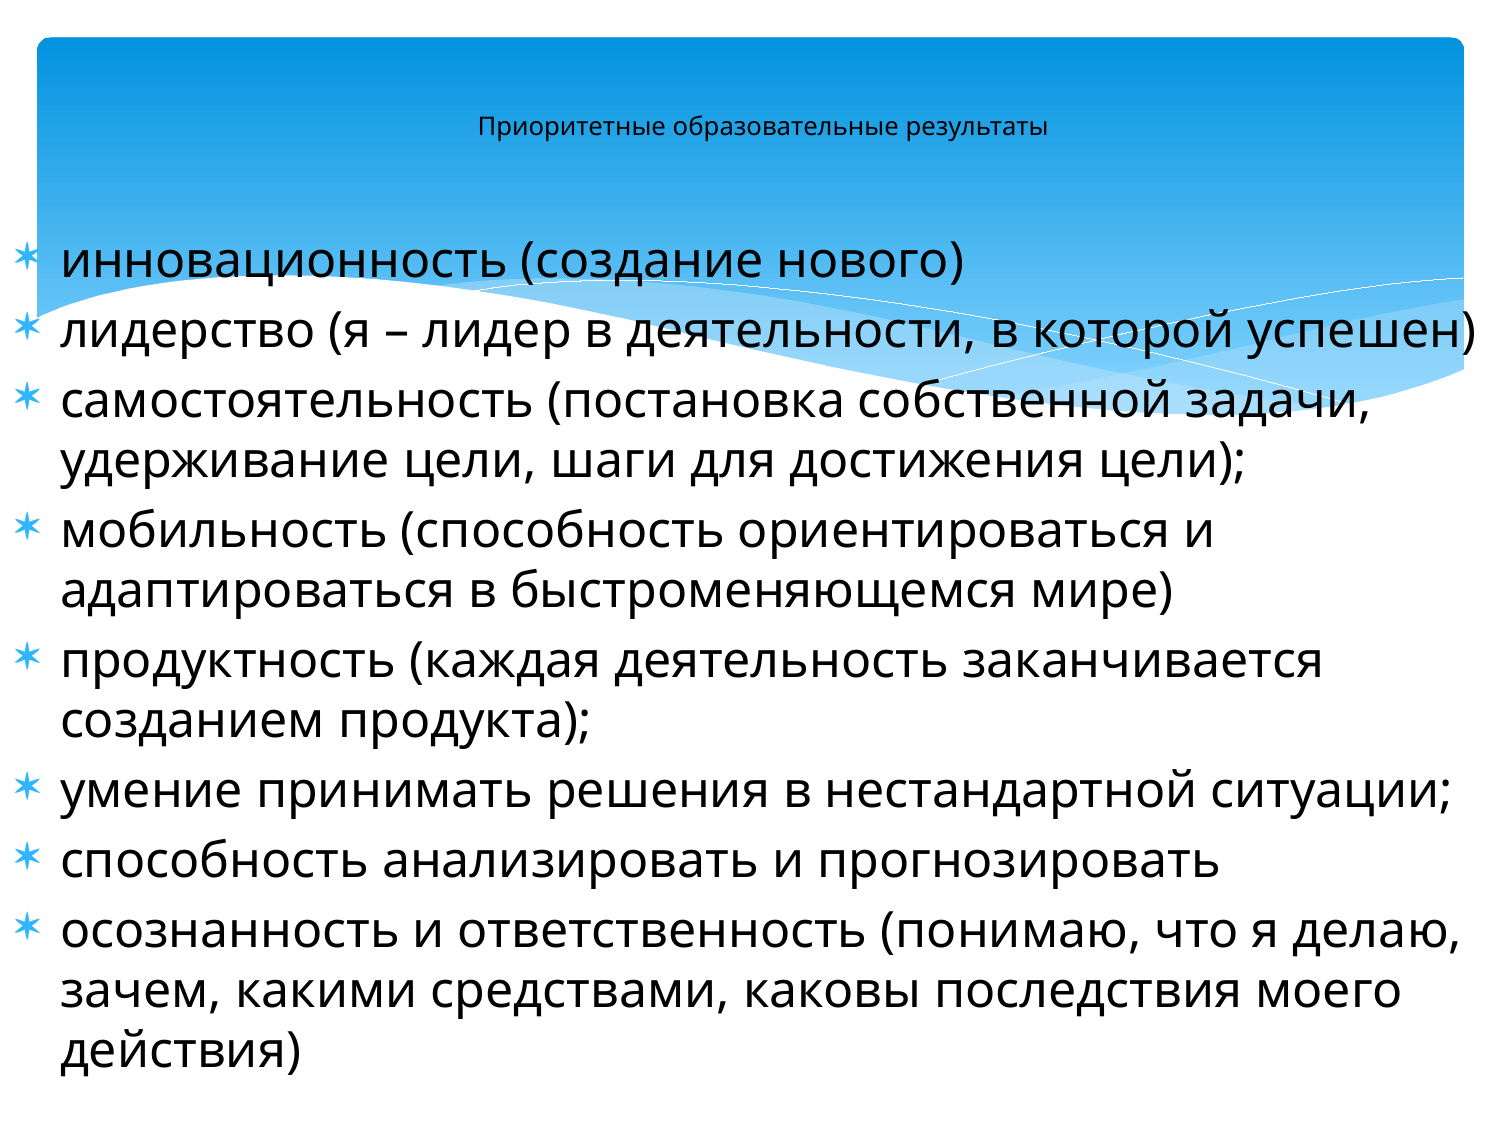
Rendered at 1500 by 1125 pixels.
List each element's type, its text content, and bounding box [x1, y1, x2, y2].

title Приоритетные образовательные результаты [88, 101, 1439, 149]
list инновационность (создание нового) лидерство (я – лидер в деятельности, в которой успешен) самостоятельность (постановка собственной задачи, удерживание цели, шаги для достижения цели); мобильность (способность ориентироваться и адаптироваться в быстроменяющемся мире) продуктность (каждая деятельность заканчивается созданием продукта); умение принимать решения в нестандартной ситуации; способность анализировать и прогнозировать осознанность и ответственность (понимаю, что я делаю, зачем, какими средствами, каковы последствия моего действия) [0, 219, 1500, 1000]
